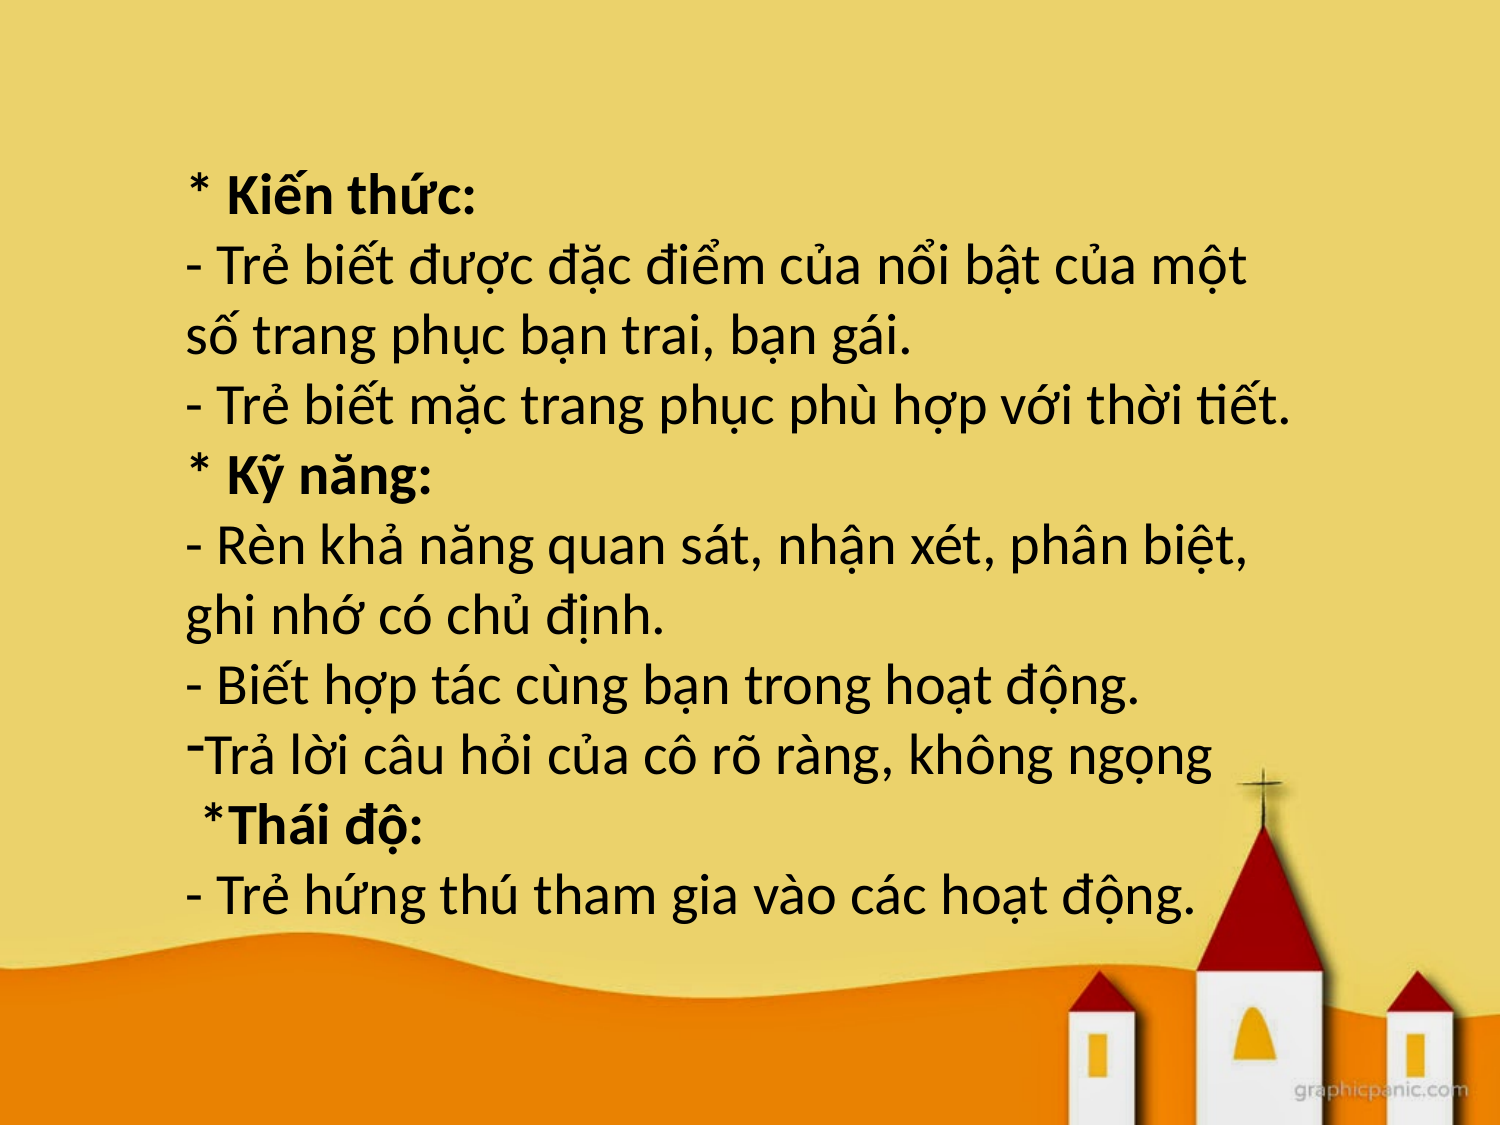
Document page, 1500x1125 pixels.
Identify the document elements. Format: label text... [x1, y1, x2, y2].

text_box * Kiến thức: - Trẻ biết được đặc điểm của nổi bật của một số trang phục bạn trai, bạn gái. - Trẻ biết mặc trang phục phù hợp với thời tiết. * Kỹ năng: - Rèn khả năng quan sát, nhận xét, phân biệt, ghi nhớ có chủ định. - Biết hợp tác cùng bạn trong hoạt động. Trả lời câu hỏi của cô rõ ràng, không ngọng *Thái độ: - Trẻ hứng thú tham gia vào các hoạt động. [171, 149, 1329, 934]
picture [0, 0, 1500, 1125]
